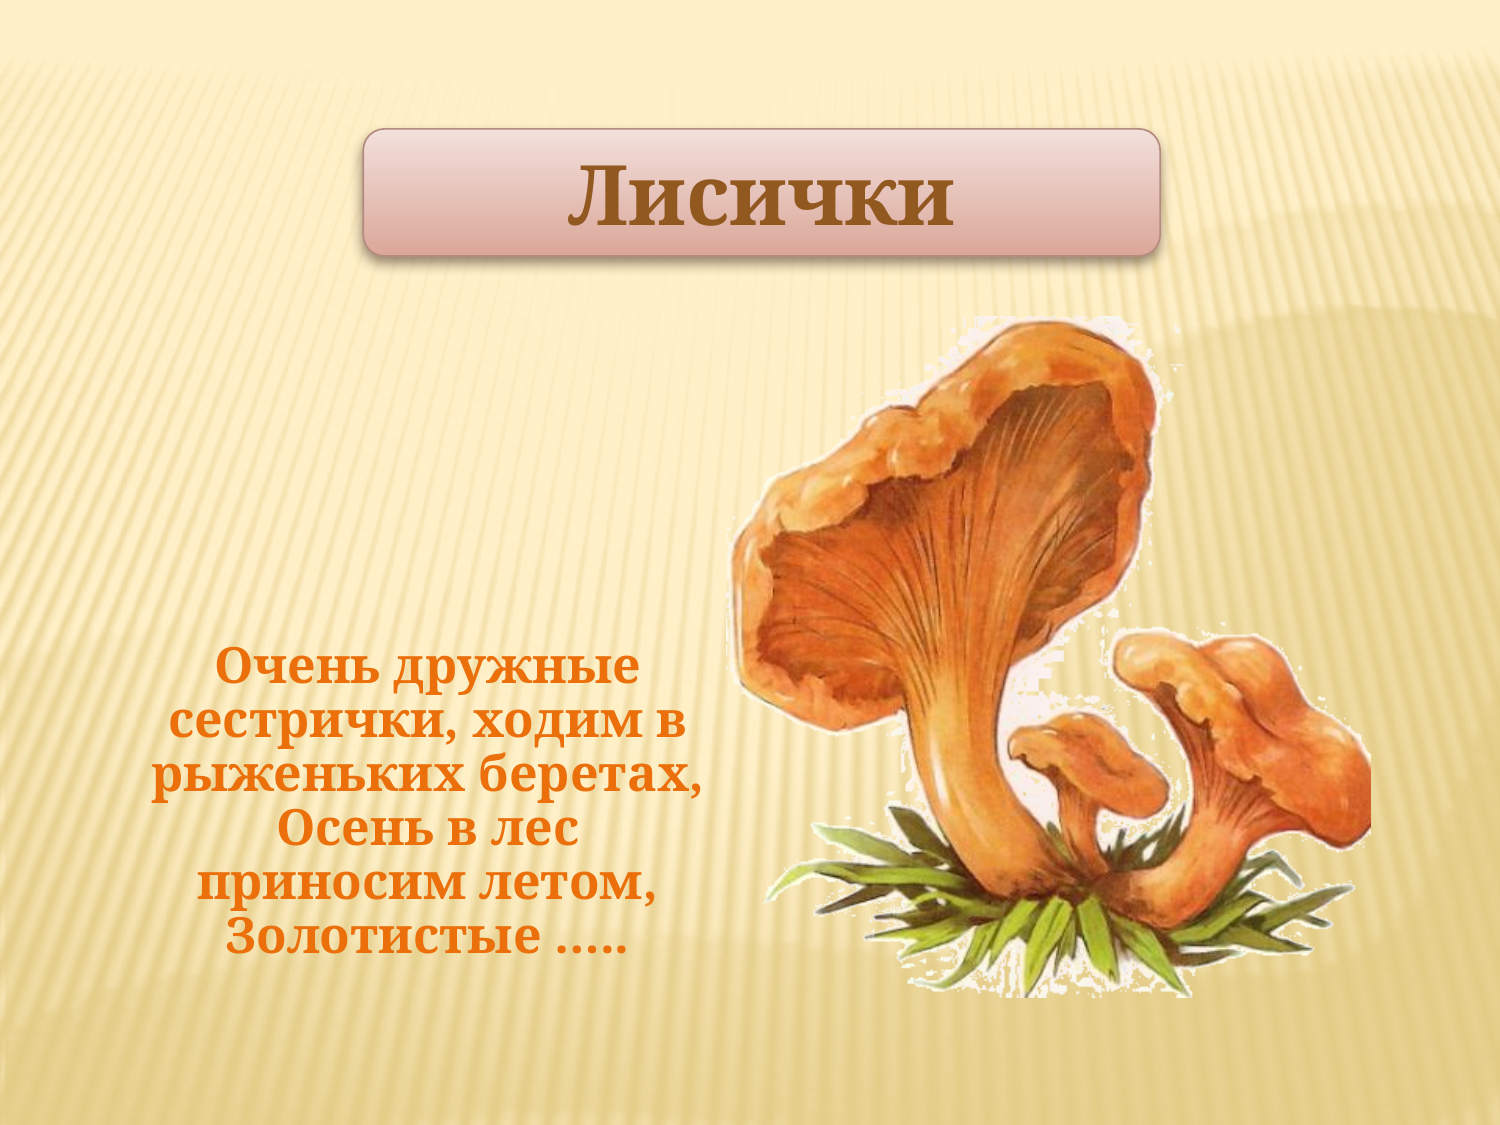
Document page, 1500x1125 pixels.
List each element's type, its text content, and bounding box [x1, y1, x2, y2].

text_box Очень дружные сестрички, ходим в рыженьких беретах, Осень в лес приносим летом, Золотистые ….. [128, 632, 716, 972]
text_box Лисички [362, 128, 1161, 257]
picture [726, 316, 1372, 998]
